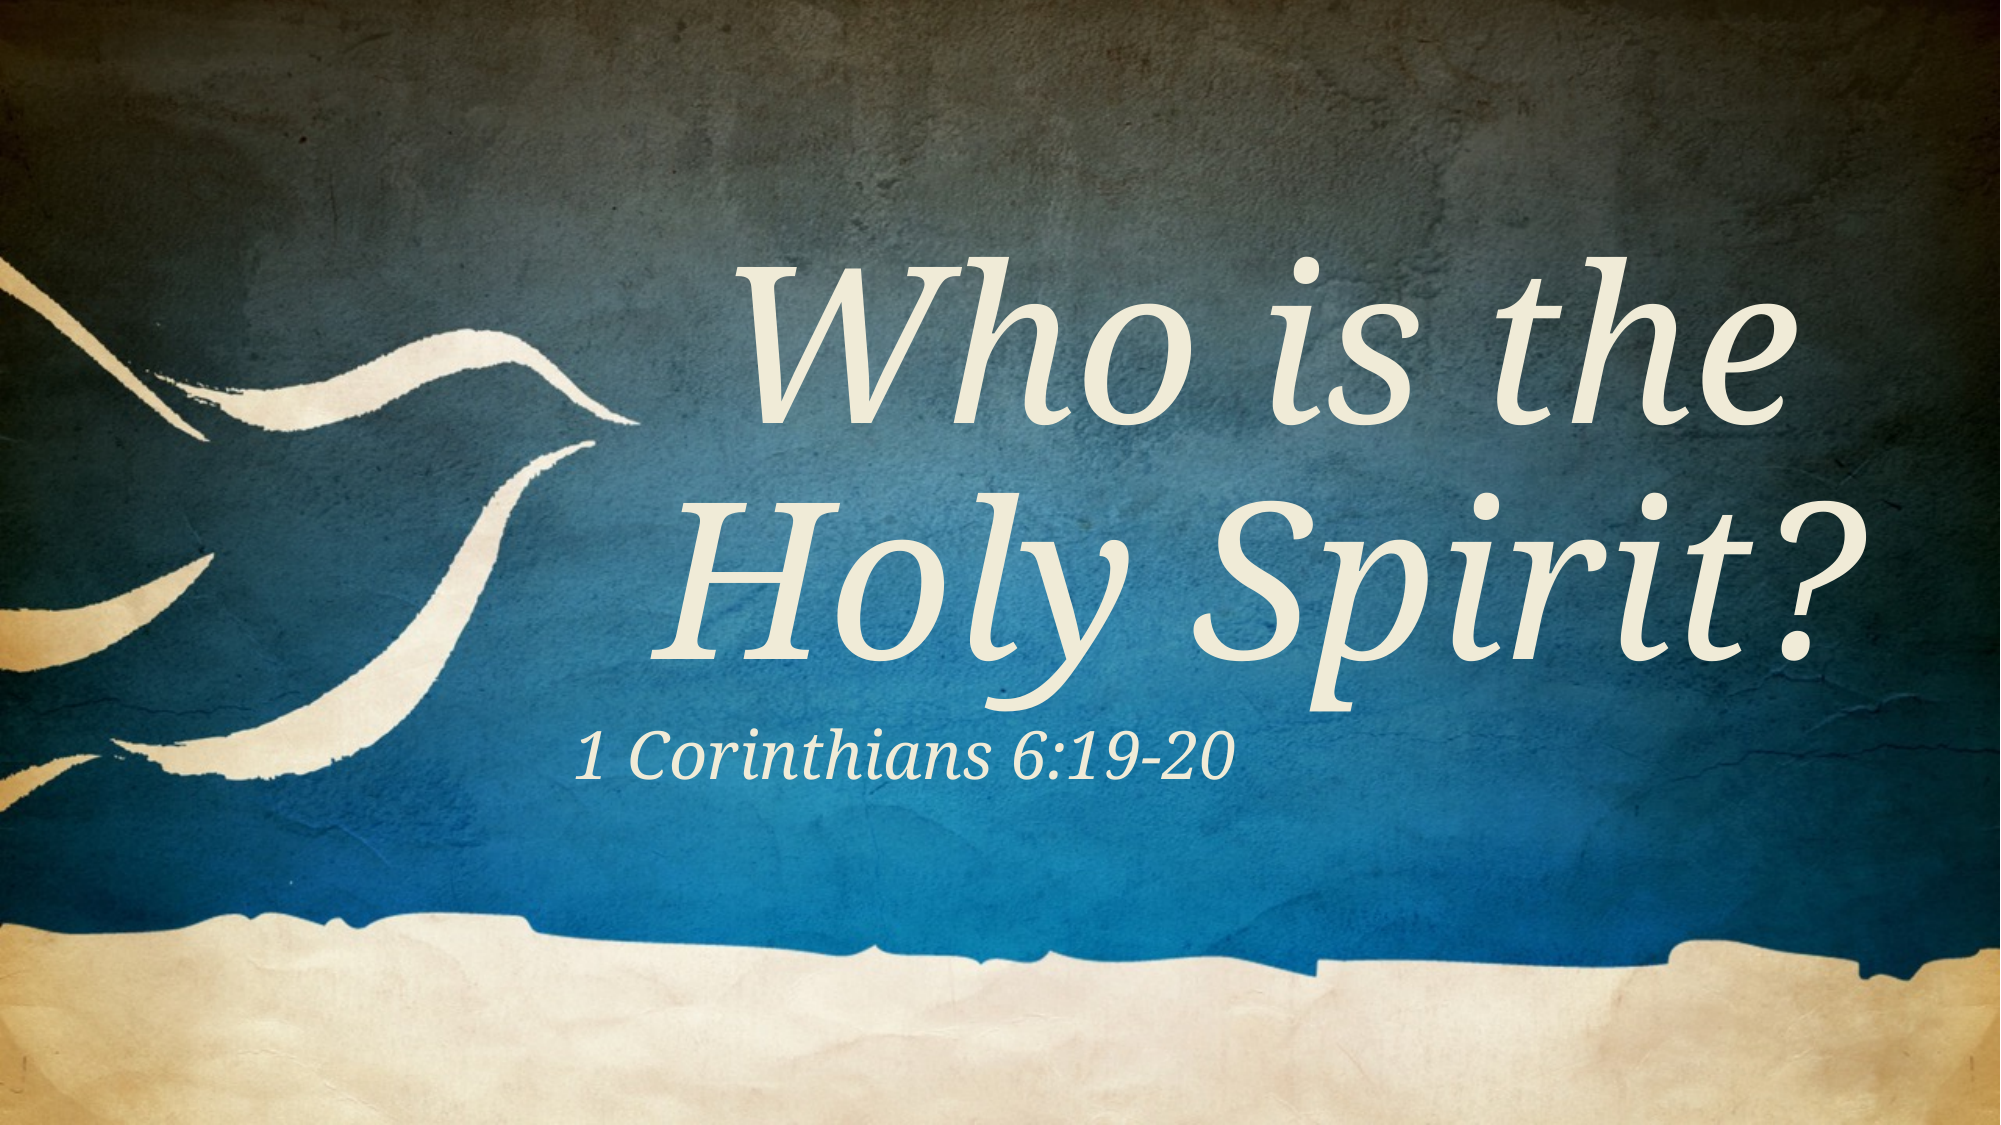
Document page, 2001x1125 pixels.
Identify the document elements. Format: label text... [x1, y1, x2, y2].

subtitle 1 Corinthians 6:19-20 [488, 714, 1323, 879]
title Who is the Holy Spirit? [615, 69, 1903, 715]
picture [0, 0, 2000, 1125]
